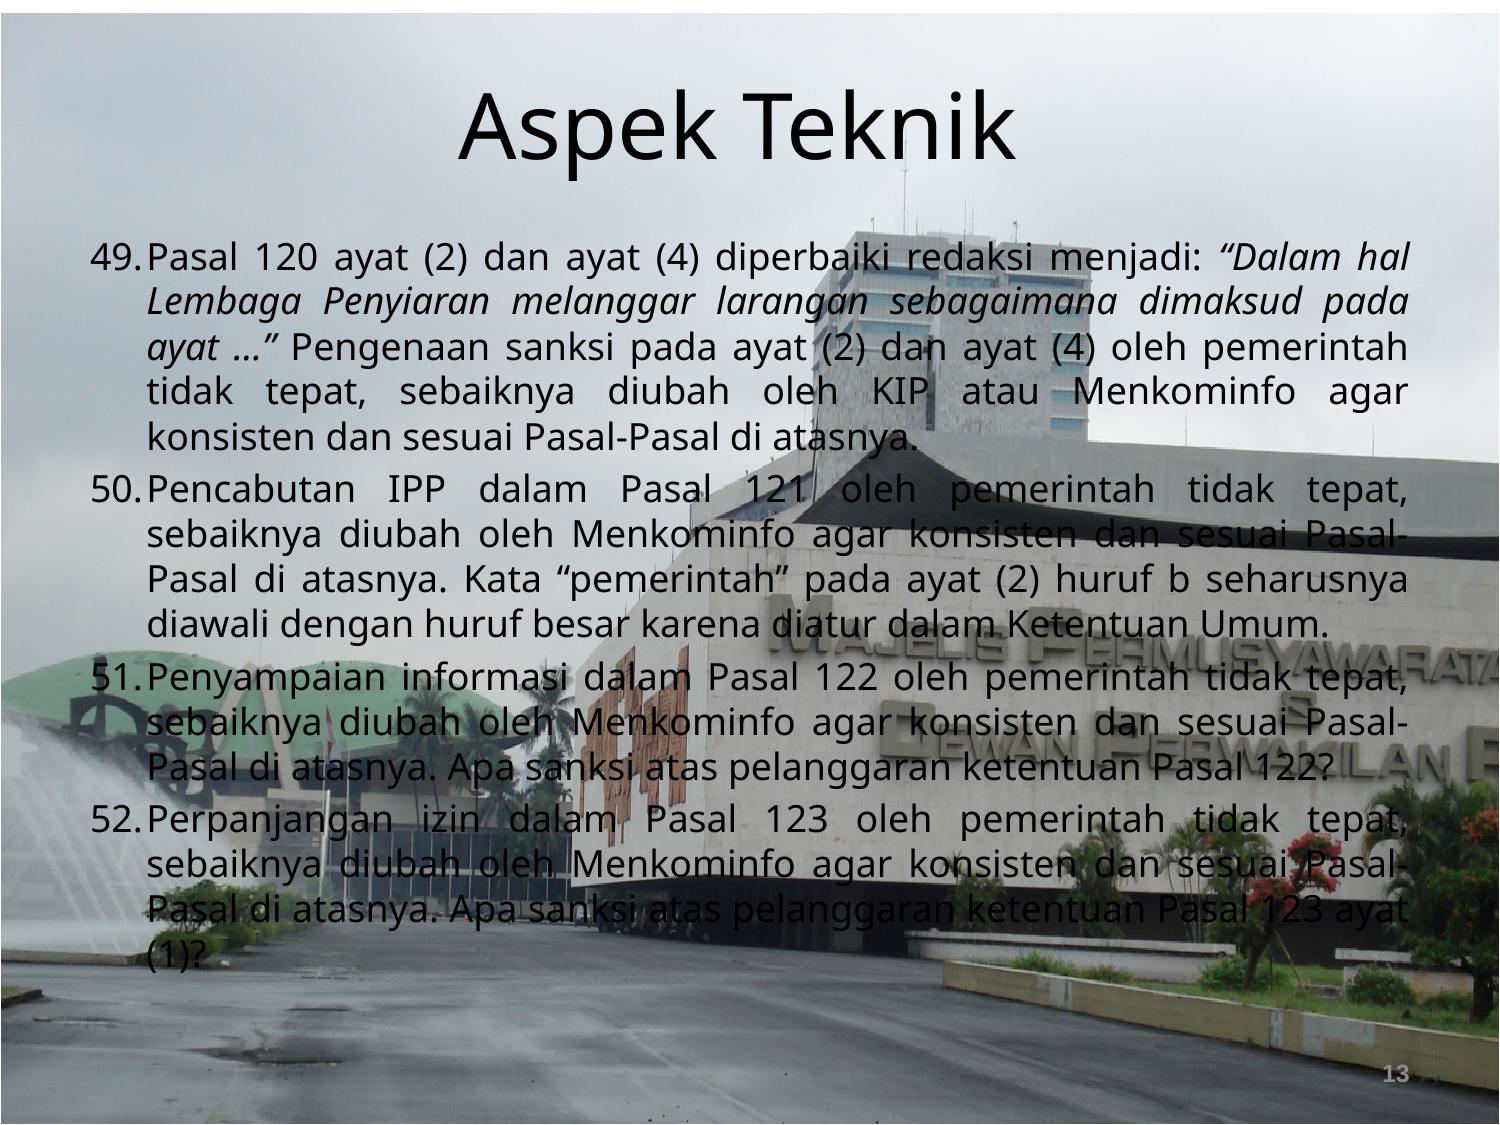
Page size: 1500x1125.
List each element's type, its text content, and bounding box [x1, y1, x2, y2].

picture [1, 13, 1499, 1124]
slide_number 13 [1074, 1042, 1425, 1103]
title Aspek Teknik [75, 45, 1425, 200]
list Pasal 120 ayat (2) dan ayat (4) diperbaiki redaksi menjadi: “Dalam hal Lembaga Penyiaran melanggar larangan sebagaimana dimaksud pada ayat …” Pengenaan sanksi pada ayat (2) dan ayat (4) oleh pemerintah tidak tepat, sebaiknya diubah oleh KIP atau Menkominfo agar konsisten dan sesuai Pasal-Pasal di atasnya. Pencabutan IPP dalam Pasal 121 oleh pemerintah tidak tepat, sebaiknya diubah oleh Menkominfo agar konsisten dan sesuai Pasal-Pasal di atasnya. Kata “pemerintah” pada ayat (2) huruf b seharusnya diawali dengan huruf besar karena diatur dalam Ketentuan Umum. Penyampaian informasi dalam Pasal 122 oleh pemerintah tidak tepat, sebaiknya diubah oleh Menkominfo agar konsisten dan sesuai Pasal-Pasal di atasnya. Apa sanksi atas pelanggaran ketentuan Pasal 122? Perpanjangan izin dalam Pasal 123 oleh pemerintah tidak tepat, sebaiknya diubah oleh Menkominfo agar konsisten dan sesuai Pasal-Pasal di atasnya. Apa sanksi atas pelanggaran ketentuan Pasal 123 ayat (1)? [75, 224, 1425, 1005]
